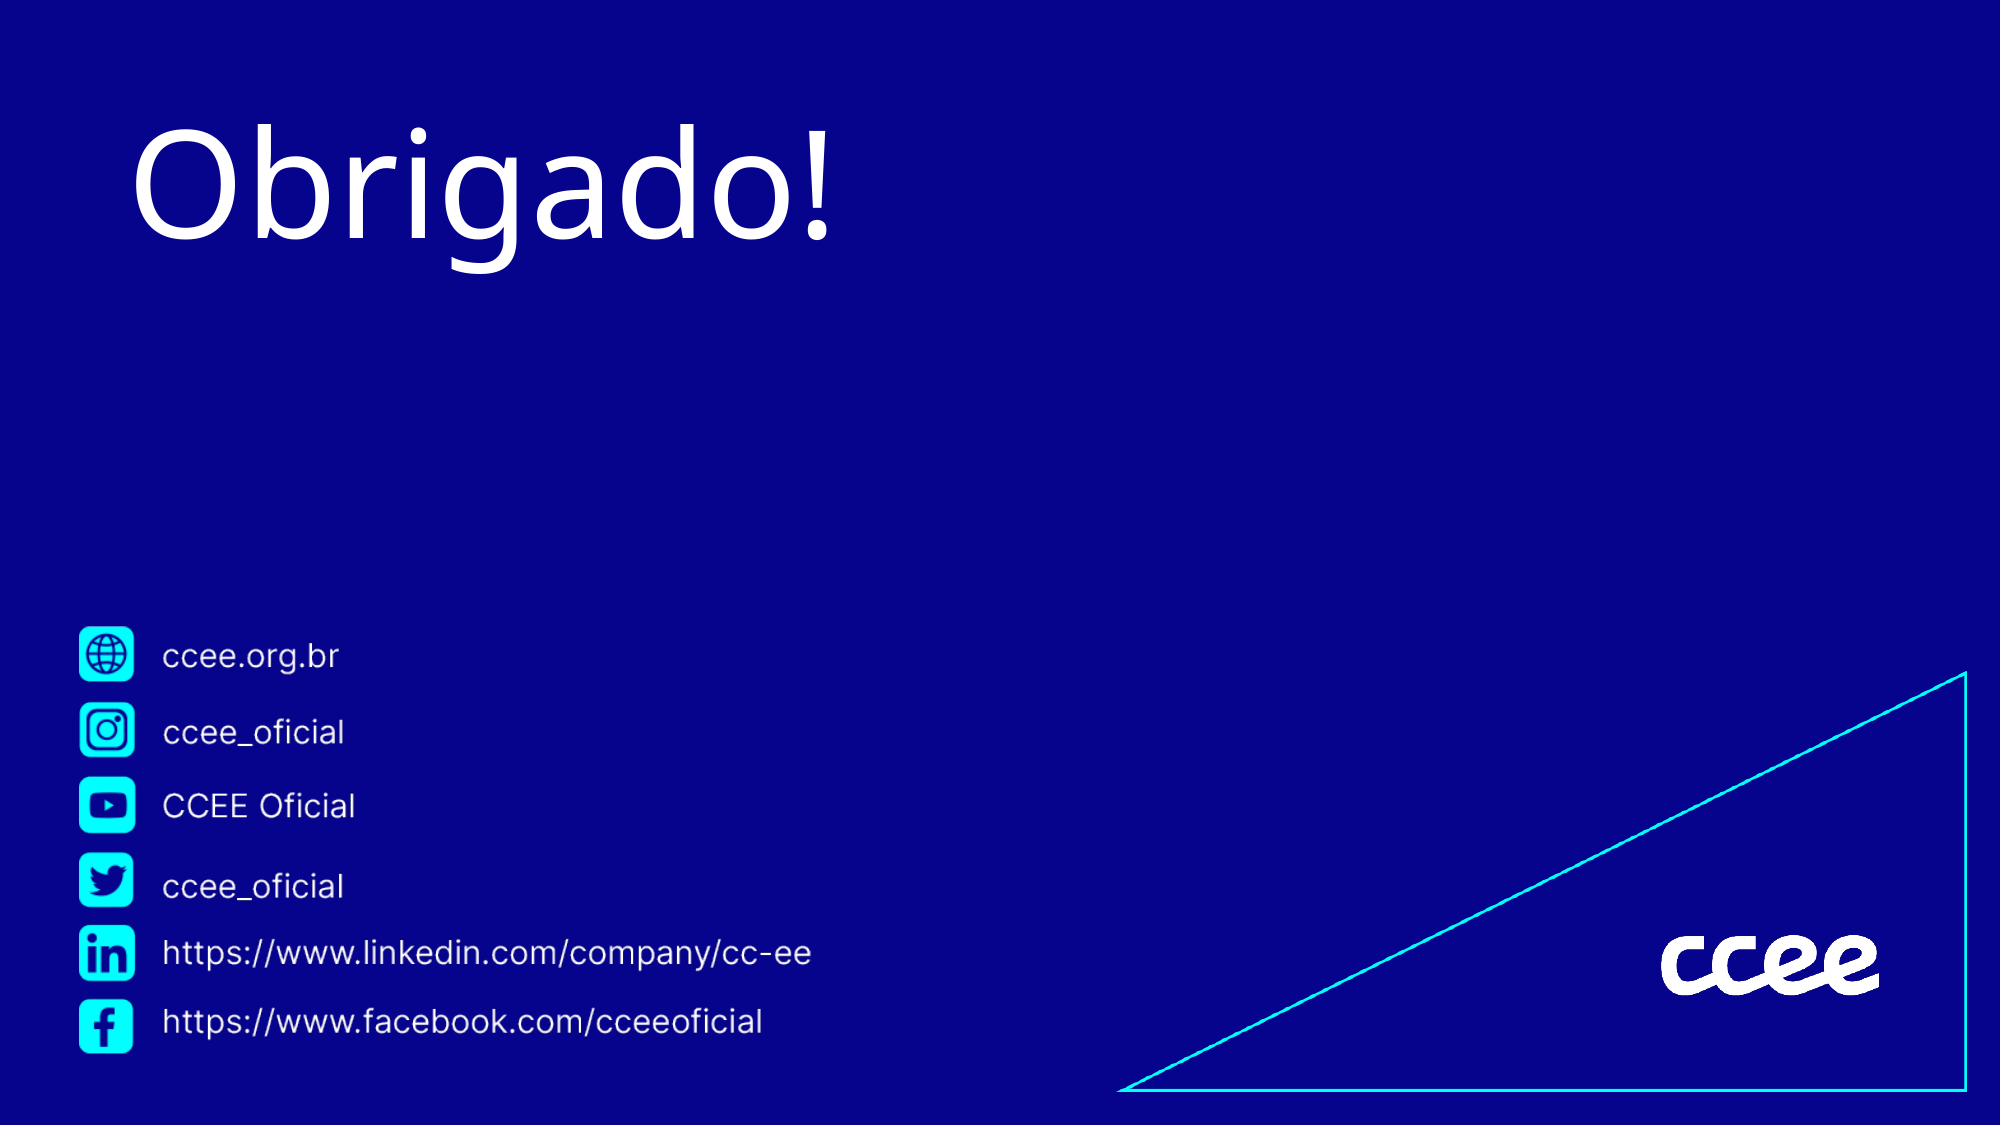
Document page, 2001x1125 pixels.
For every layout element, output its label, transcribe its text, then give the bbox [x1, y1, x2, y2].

title Obrigado! [0, 101, 853, 299]
picture [0, 0, 2000, 1125]
